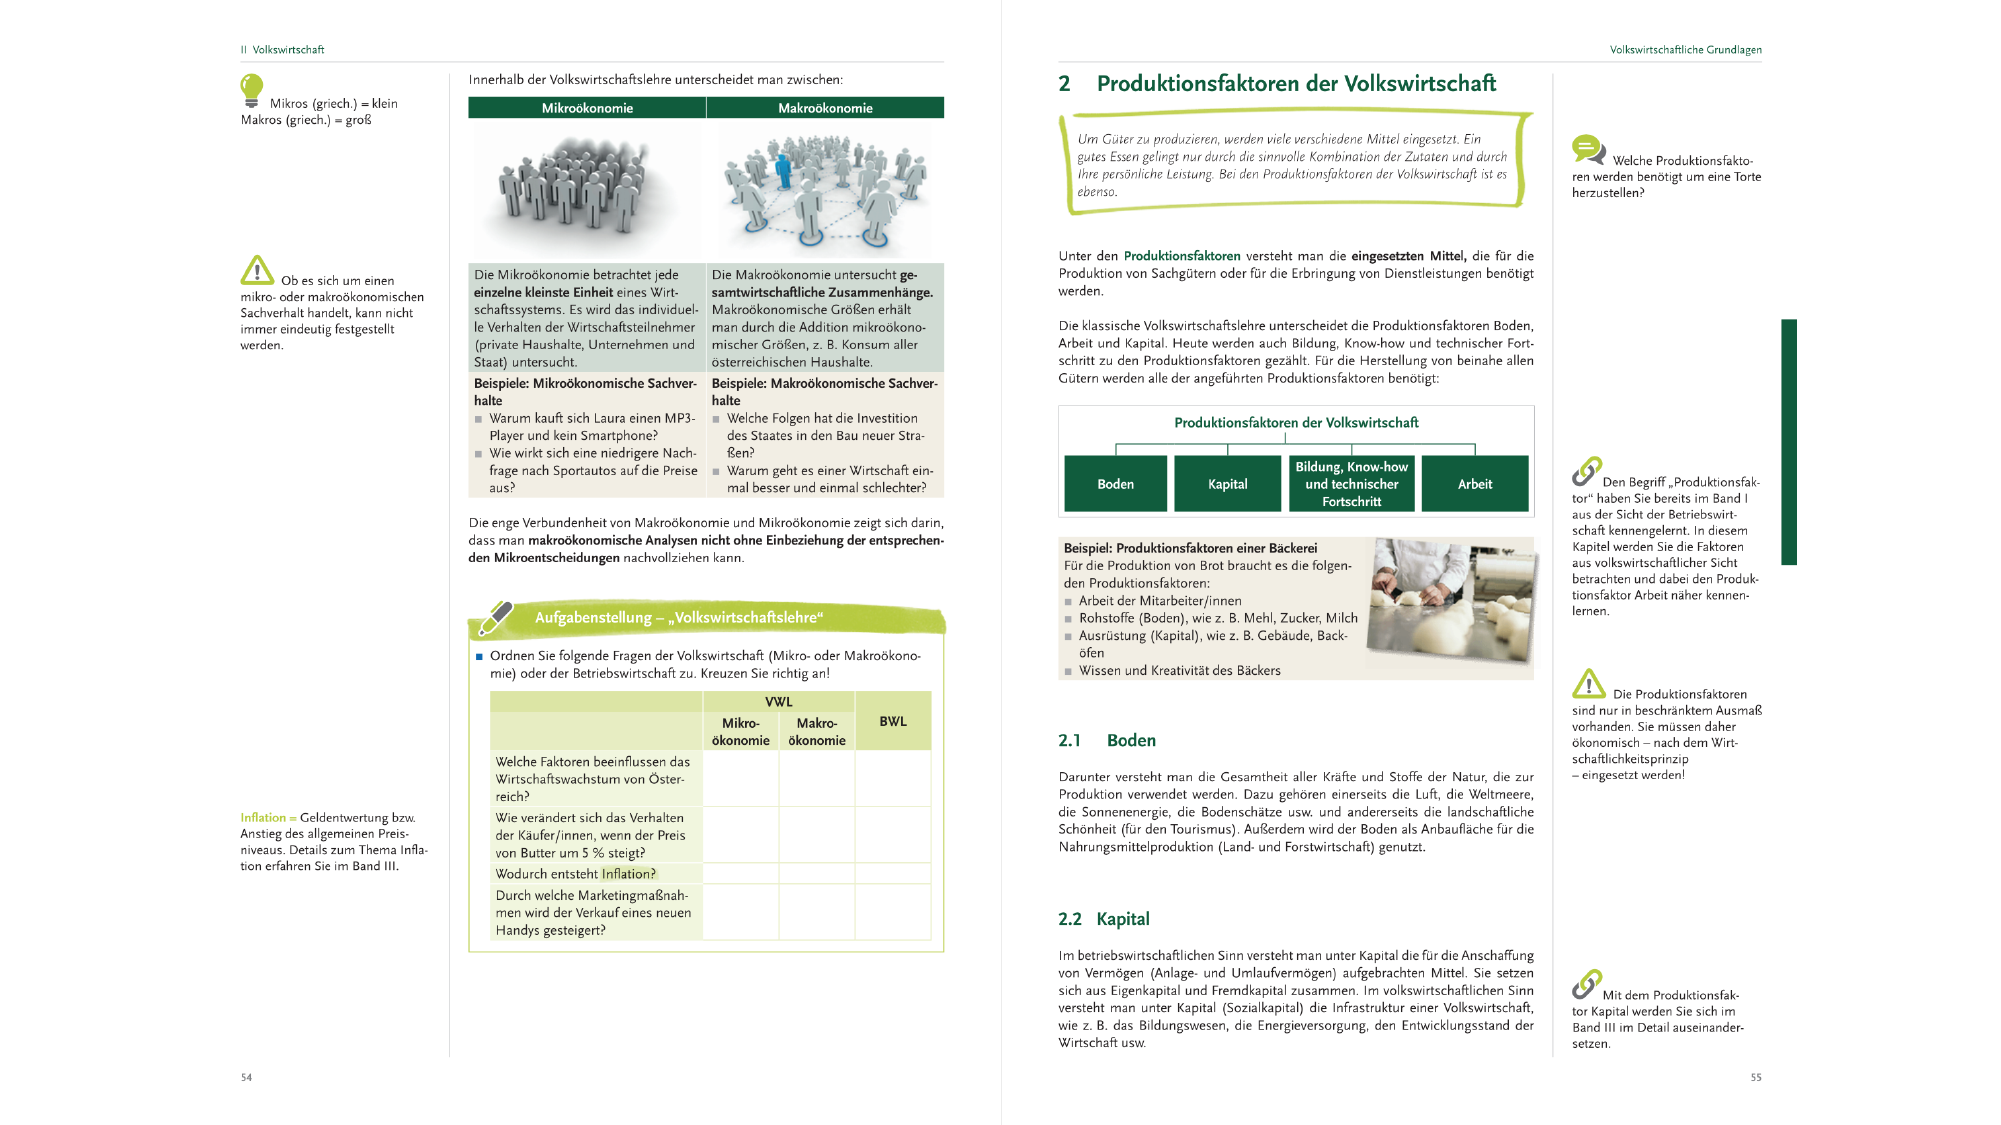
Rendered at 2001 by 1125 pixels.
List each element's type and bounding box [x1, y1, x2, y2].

picture [203, 0, 1797, 1125]
